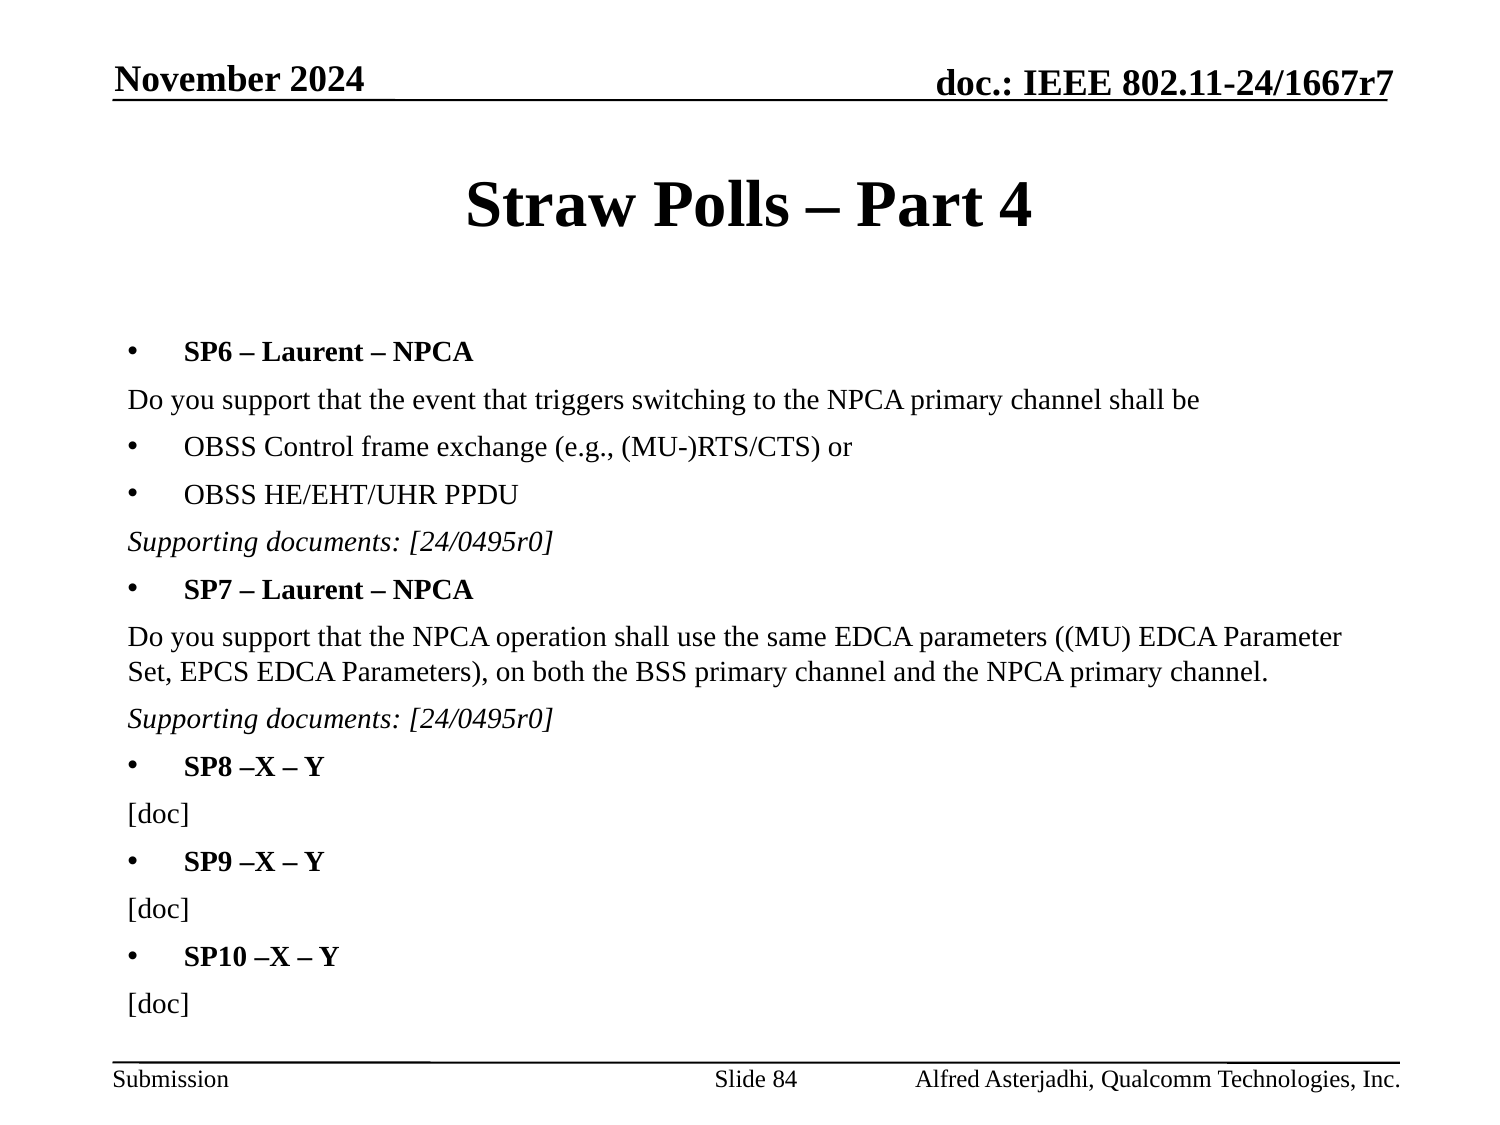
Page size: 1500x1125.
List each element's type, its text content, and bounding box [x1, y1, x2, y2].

title Straw Polls – Part 4 [112, 112, 1388, 288]
list SP6 – Laurent – NPCA Do you support that the event that triggers switching to the NPCA primary channel shall be OBSS Control frame exchange (e.g., (MU-)RTS/CTS) or OBSS HE/EHT/UHR PPDU Supporting documents: [24/0495r0] SP7 – Laurent – NPCA Do you support that the NPCA operation shall use the same EDCA parameters ((MU) EDCA Parameter Set, EPCS EDCA Parameters), on both the BSS primary channel and the NPCA primary channel. Supporting documents: [24/0495r0] SP8 –X – Y [doc] SP9 –X – Y [doc] SP10 –X – Y [doc] [112, 324, 1388, 1063]
slide_number Slide 84 [712, 1061, 800, 1123]
footer Alfred Asterjadhi, Qualcomm Technologies, Inc. [878, 1061, 1402, 1093]
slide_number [114, 54, 423, 100]
